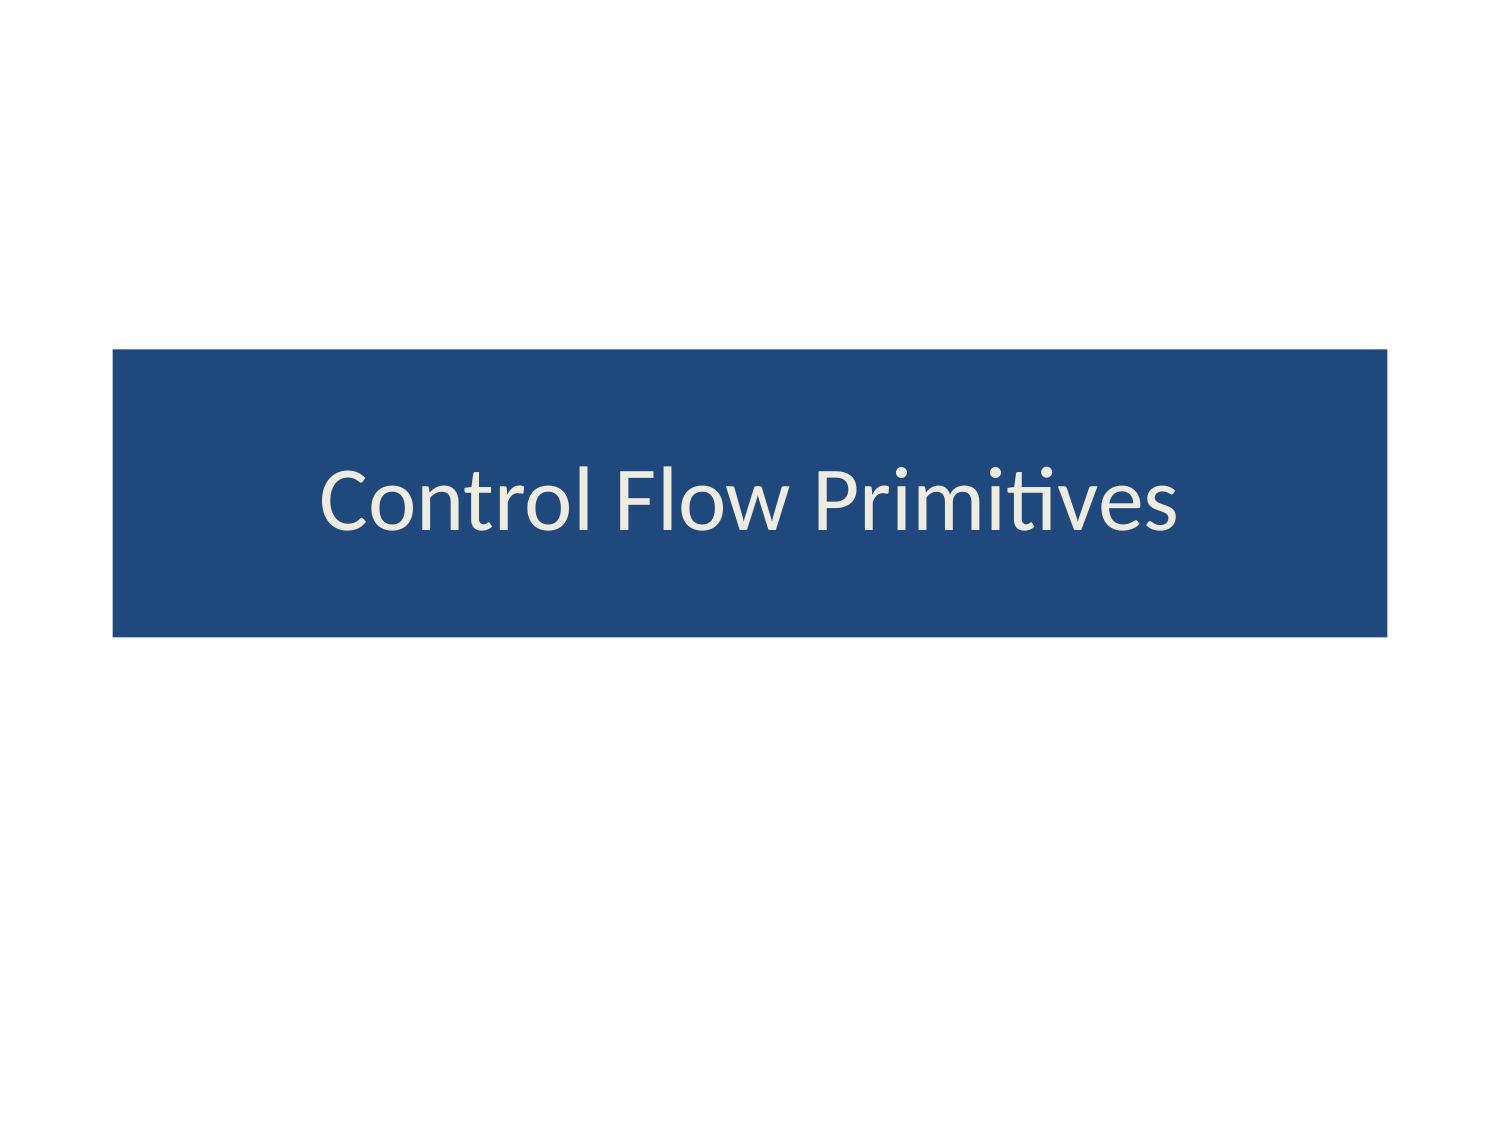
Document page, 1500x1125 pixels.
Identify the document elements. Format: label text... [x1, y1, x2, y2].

title Control Flow Primitives [112, 349, 1388, 638]
